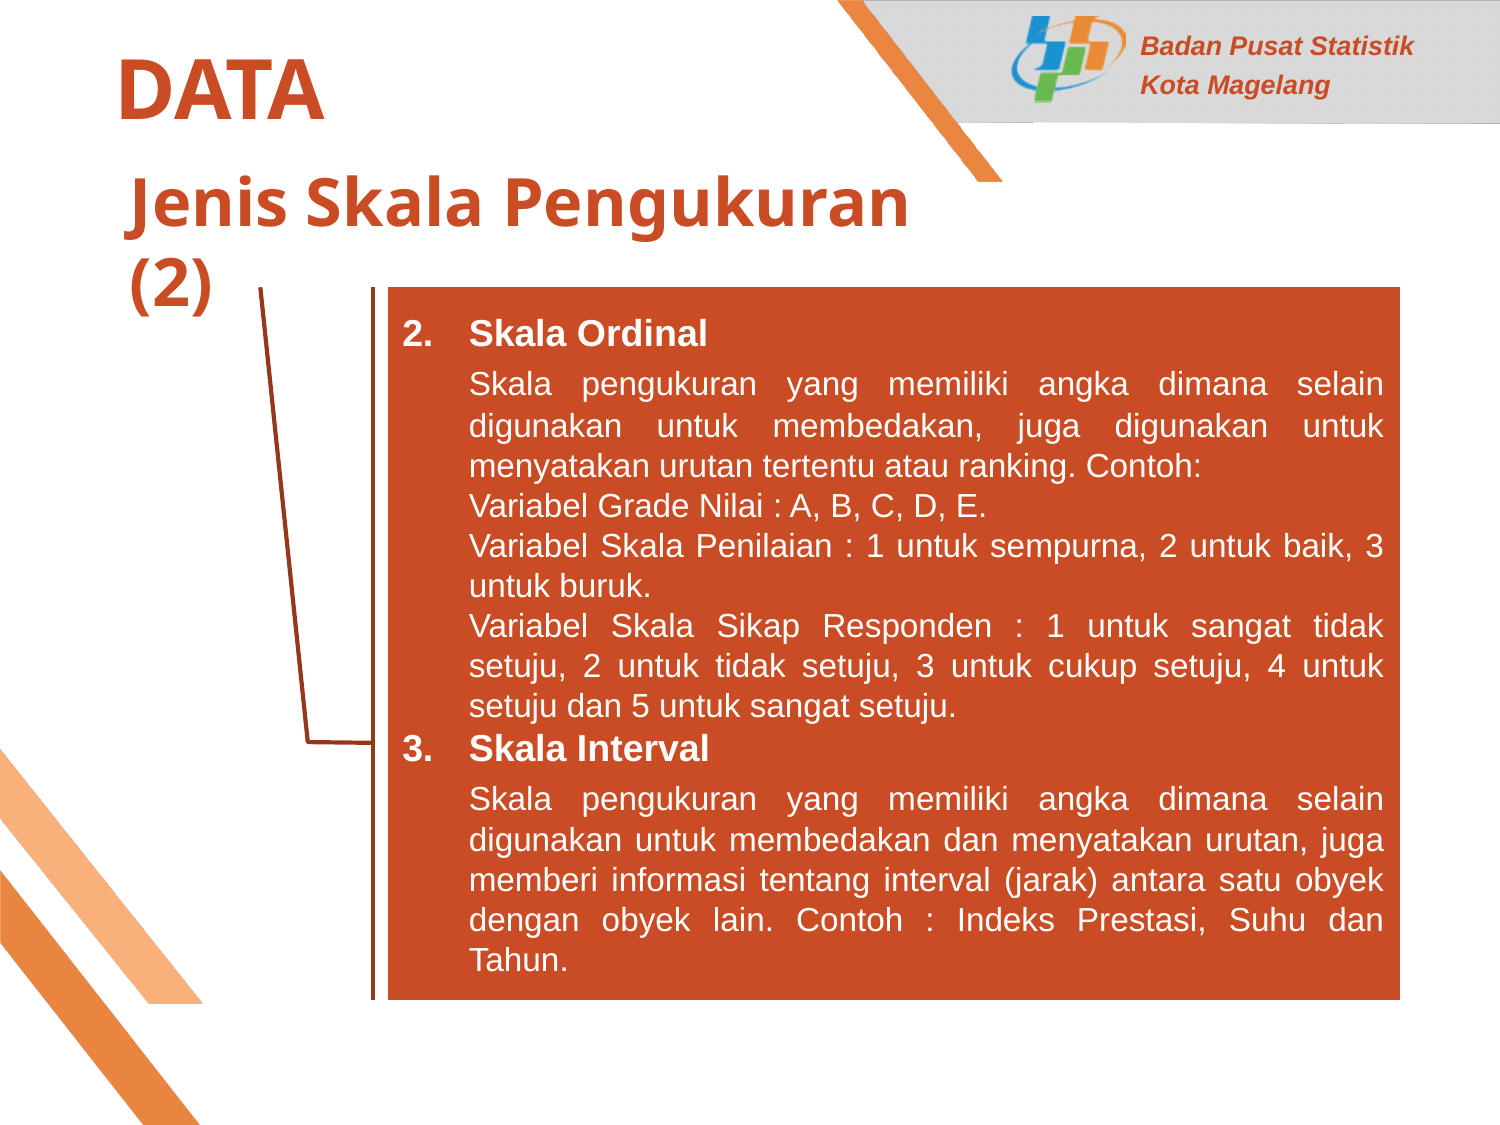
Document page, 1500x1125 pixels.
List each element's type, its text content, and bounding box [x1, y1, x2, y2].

title DATA [84, 20, 813, 152]
text_box 2. Skala Ordinal Skala pengukuran yang memiliki angka dimana selain digunakan untuk membedakan, juga digunakan untuk menyatakan urutan tertentu atau ranking. Contoh: Variabel Grade Nilai : A, B, C, D, E. Variabel Skala Penilaian : 1 untuk sempurna, 2 untuk baik, 3 untuk buruk. Variabel Skala Sikap Responden : 1 untuk sangat tidak setuju, 2 untuk tidak setuju, 3 untuk cukup setuju, 4 untuk setuju dan 5 untuk sangat setuju. 3. Skala Interval Skala pengukuran yang memiliki angka dimana selain digunakan untuk membedakan dan menyatakan urutan, juga memberi informasi tentang interval (jarak) antara satu obyek dengan obyek lain. Contoh : Indeks Prestasi, Suhu dan Tahun. [388, 287, 1400, 1000]
text_box Jenis Skala Pengukuran (2) [99, 187, 988, 292]
text_box Badan Pusat Statistik Kota Magelang [1125, 14, 1488, 108]
text_box 2. Skala Ordinal Skala pengukuran yang memiliki angka dimana selain digunakan untuk membedakan, juga digunakan untuk menyatakan urutan tertentu atau ranking. Contoh: Variabel Grade Nilai : A, B, C, D, E. Variabel Skala Penilaian : 1 untuk sempurna, 2 untuk baik, 3 untuk buruk. Variabel Skala Sikap Responden : 1 untuk sangat tidak setuju, 2 untuk tidak setuju, 3 untuk cukup setuju, 4 untuk setuju dan 5 untuk sangat setuju. 3. Skala Interval Skala pengukuran yang memiliki angka dimana selain digunakan untuk membedakan dan menyatakan urutan, juga memberi informasi tentang interval (jarak) antara satu obyek dengan obyek lain. Contoh : Indeks Prestasi, Suhu dan Tahun. [258, 287, 375, 1000]
picture [0, 745, 203, 1125]
picture [837, 0, 1500, 182]
